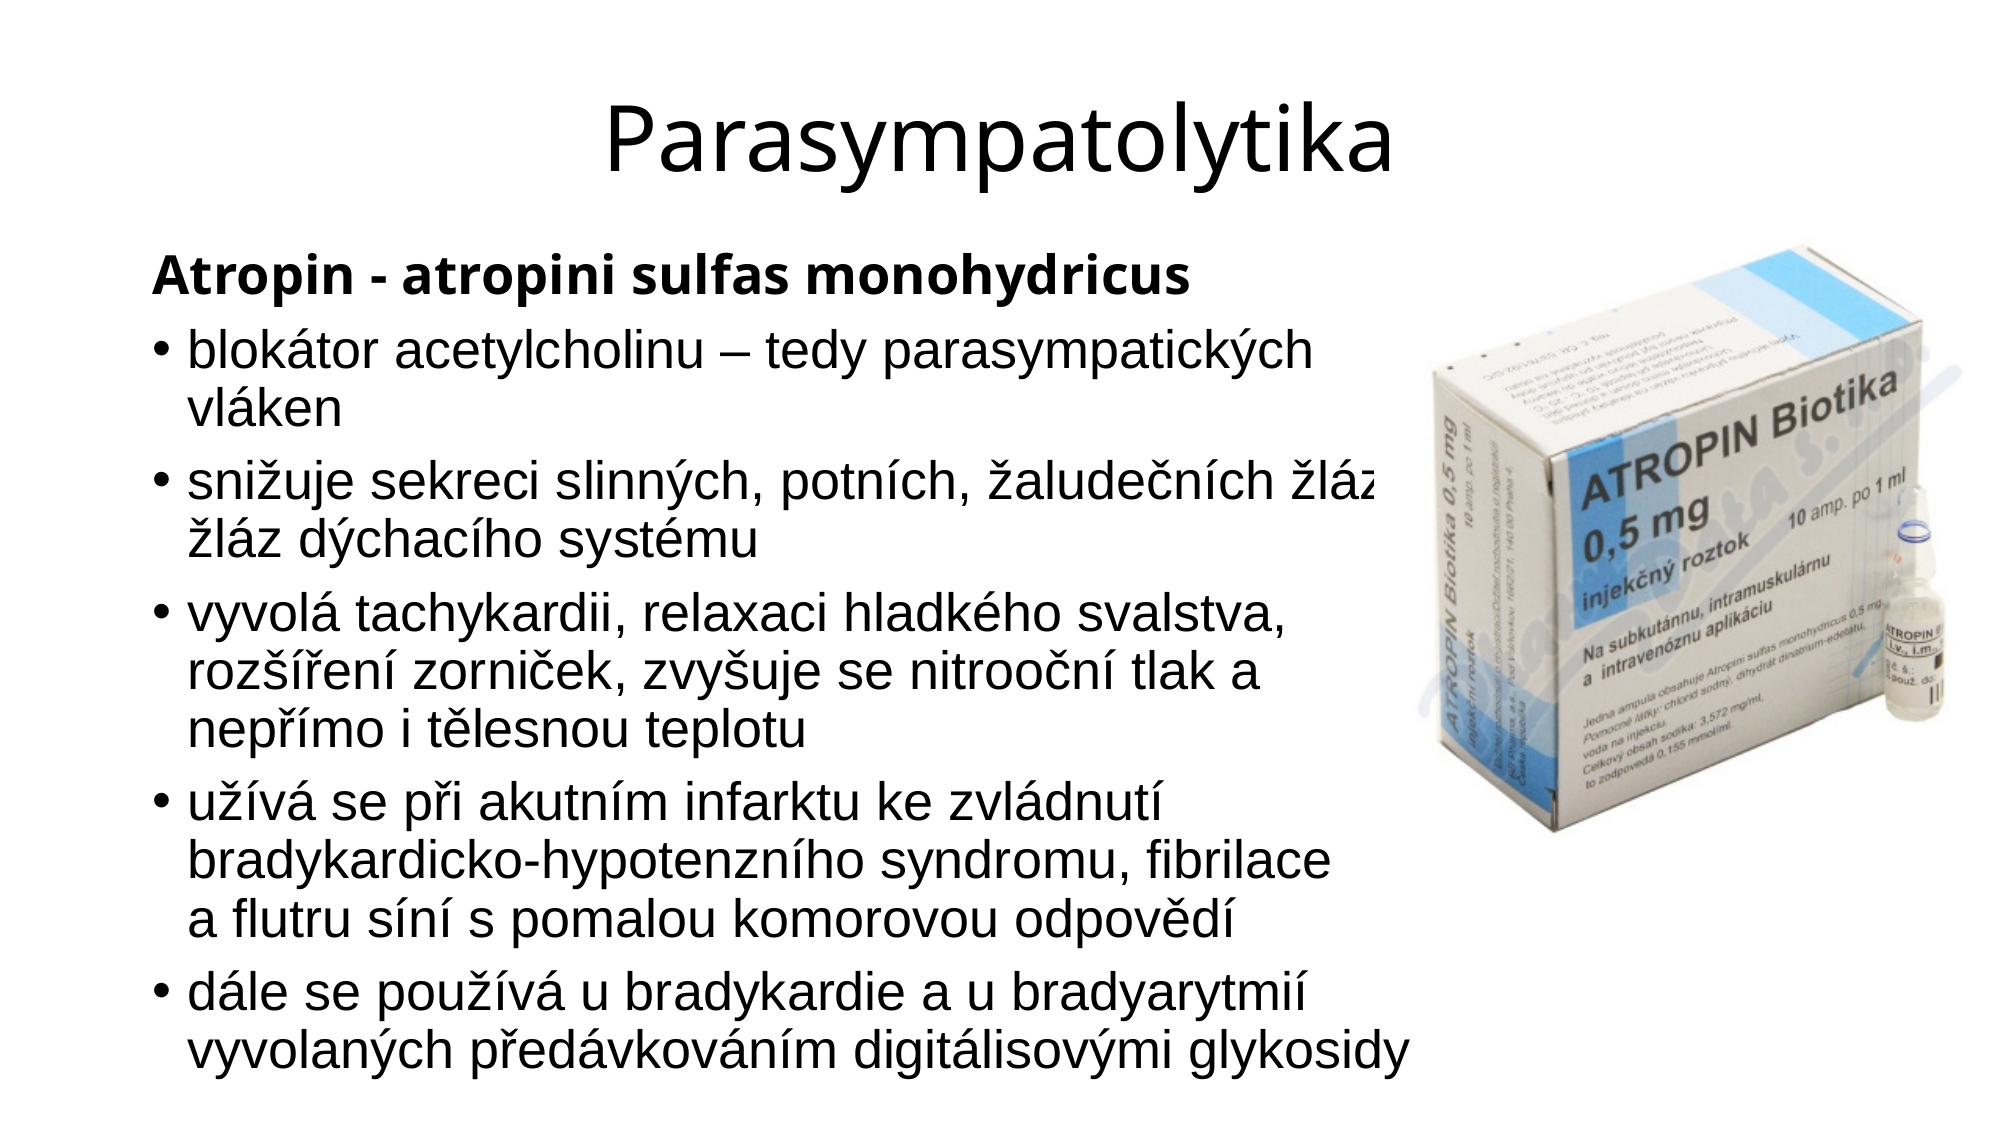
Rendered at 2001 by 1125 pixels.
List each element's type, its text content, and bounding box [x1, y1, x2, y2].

picture [1374, 224, 2000, 850]
list Atropin - atropini sulfas monohydricus blokátor acetylcholinu – tedy parasympatických vláken snižuje sekreci slinných, potních, žaludečních žláz a žláz dýchacího systému vyvolá tachykardii, relaxaci hladkého svalstva, rozšíření zorniček, zvyšuje se nitrooční tlak a nepřímo i tělesnou teplotu užívá se při akutním infarktu ke zvládnutí bradykardicko-hypotenzního syndromu, fibrilace a flutru síní s pomalou komorovou odpovědí dále se používá u bradykardie a u bradyarytmií vyvolaných předávkováním digitálisovými glykosidy [137, 240, 1460, 1091]
title Parasympatolytika [137, 59, 1863, 225]
